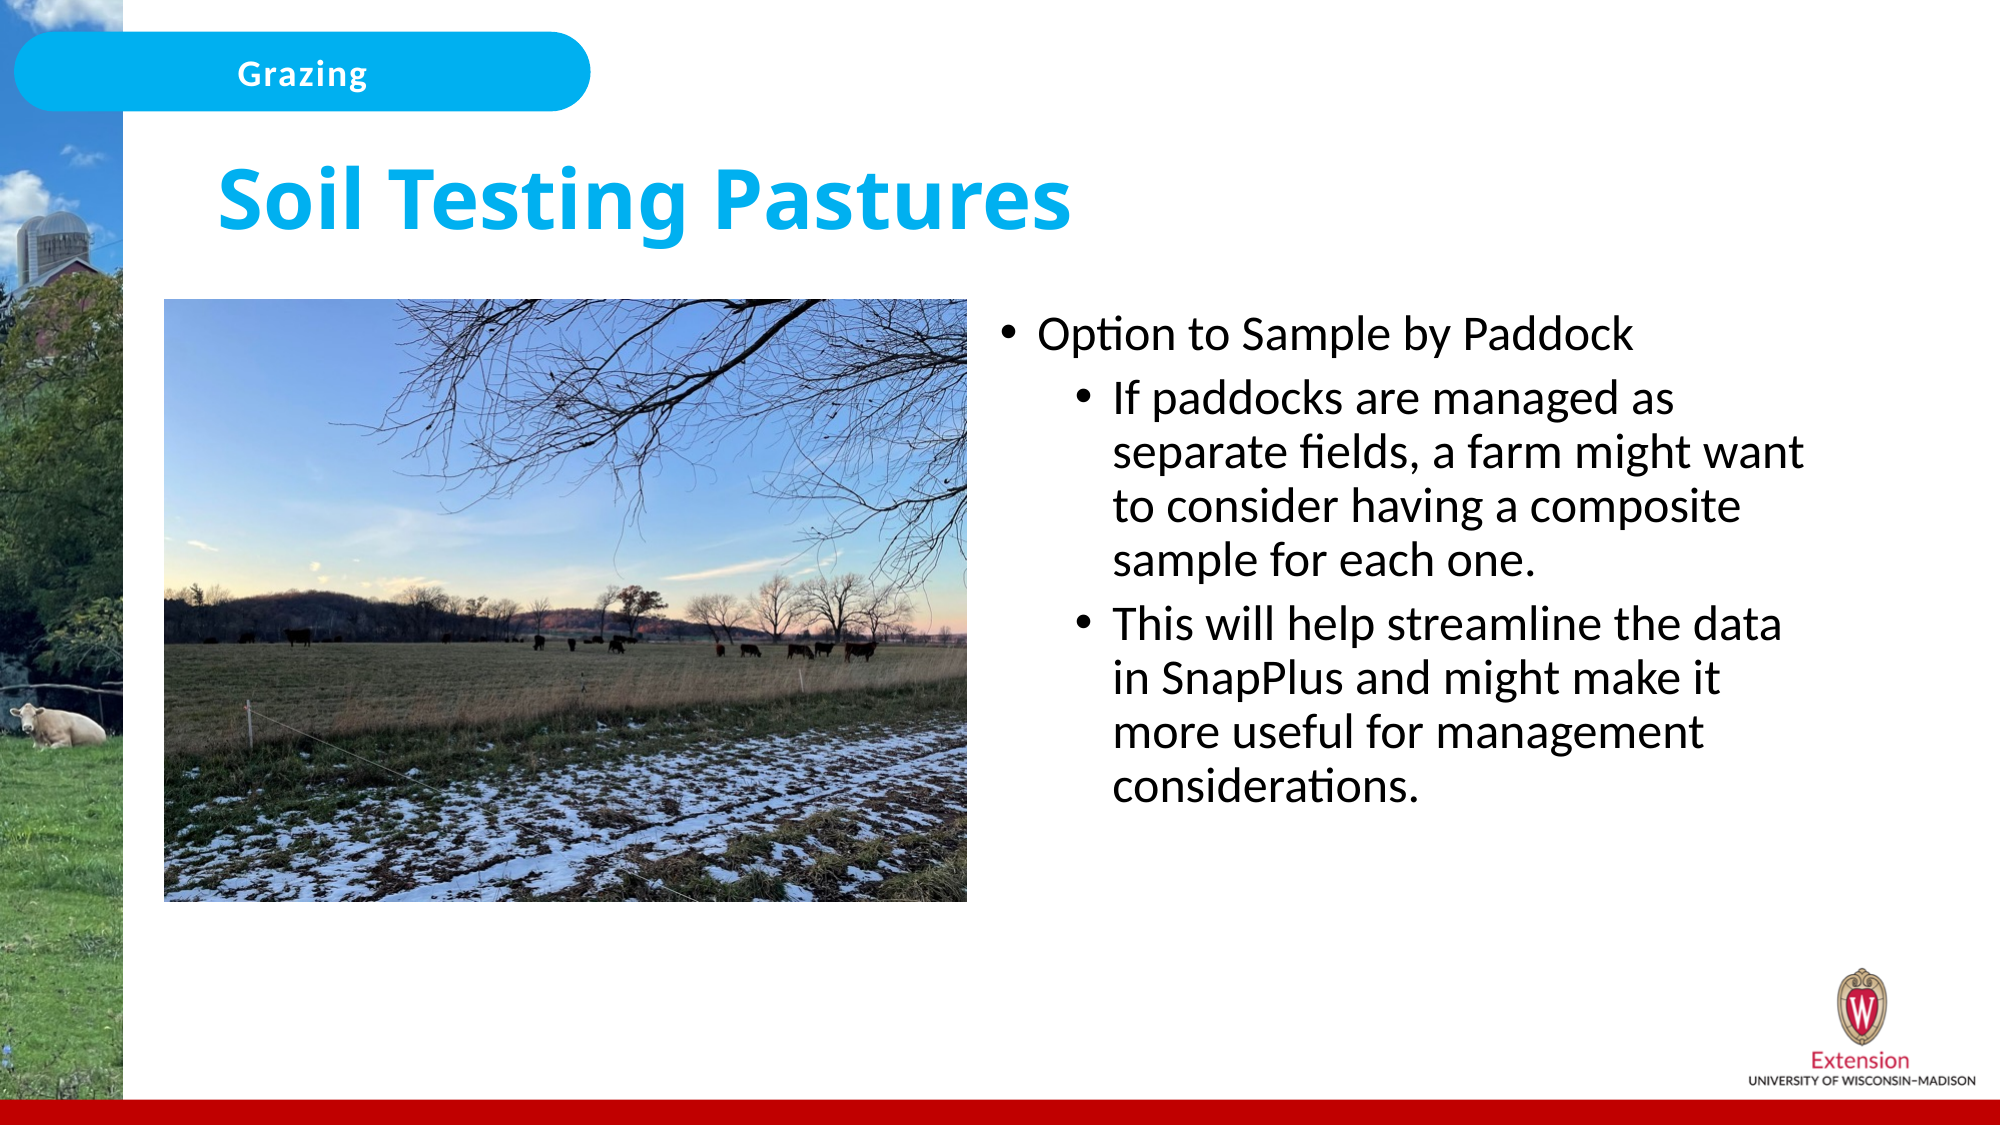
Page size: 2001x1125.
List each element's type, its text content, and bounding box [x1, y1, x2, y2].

picture [164, 299, 967, 902]
title Soil Testing Pastures [202, 127, 1836, 278]
list Option to Sample by Paddock If paddocks are managed as separate fields, a farm might want to consider having a composite sample for each one. This will help streamline the data in SnapPlus and might make it more useful for management considerations. [985, 299, 1836, 1014]
picture [1738, 966, 1987, 1091]
picture [0, 0, 123, 1099]
